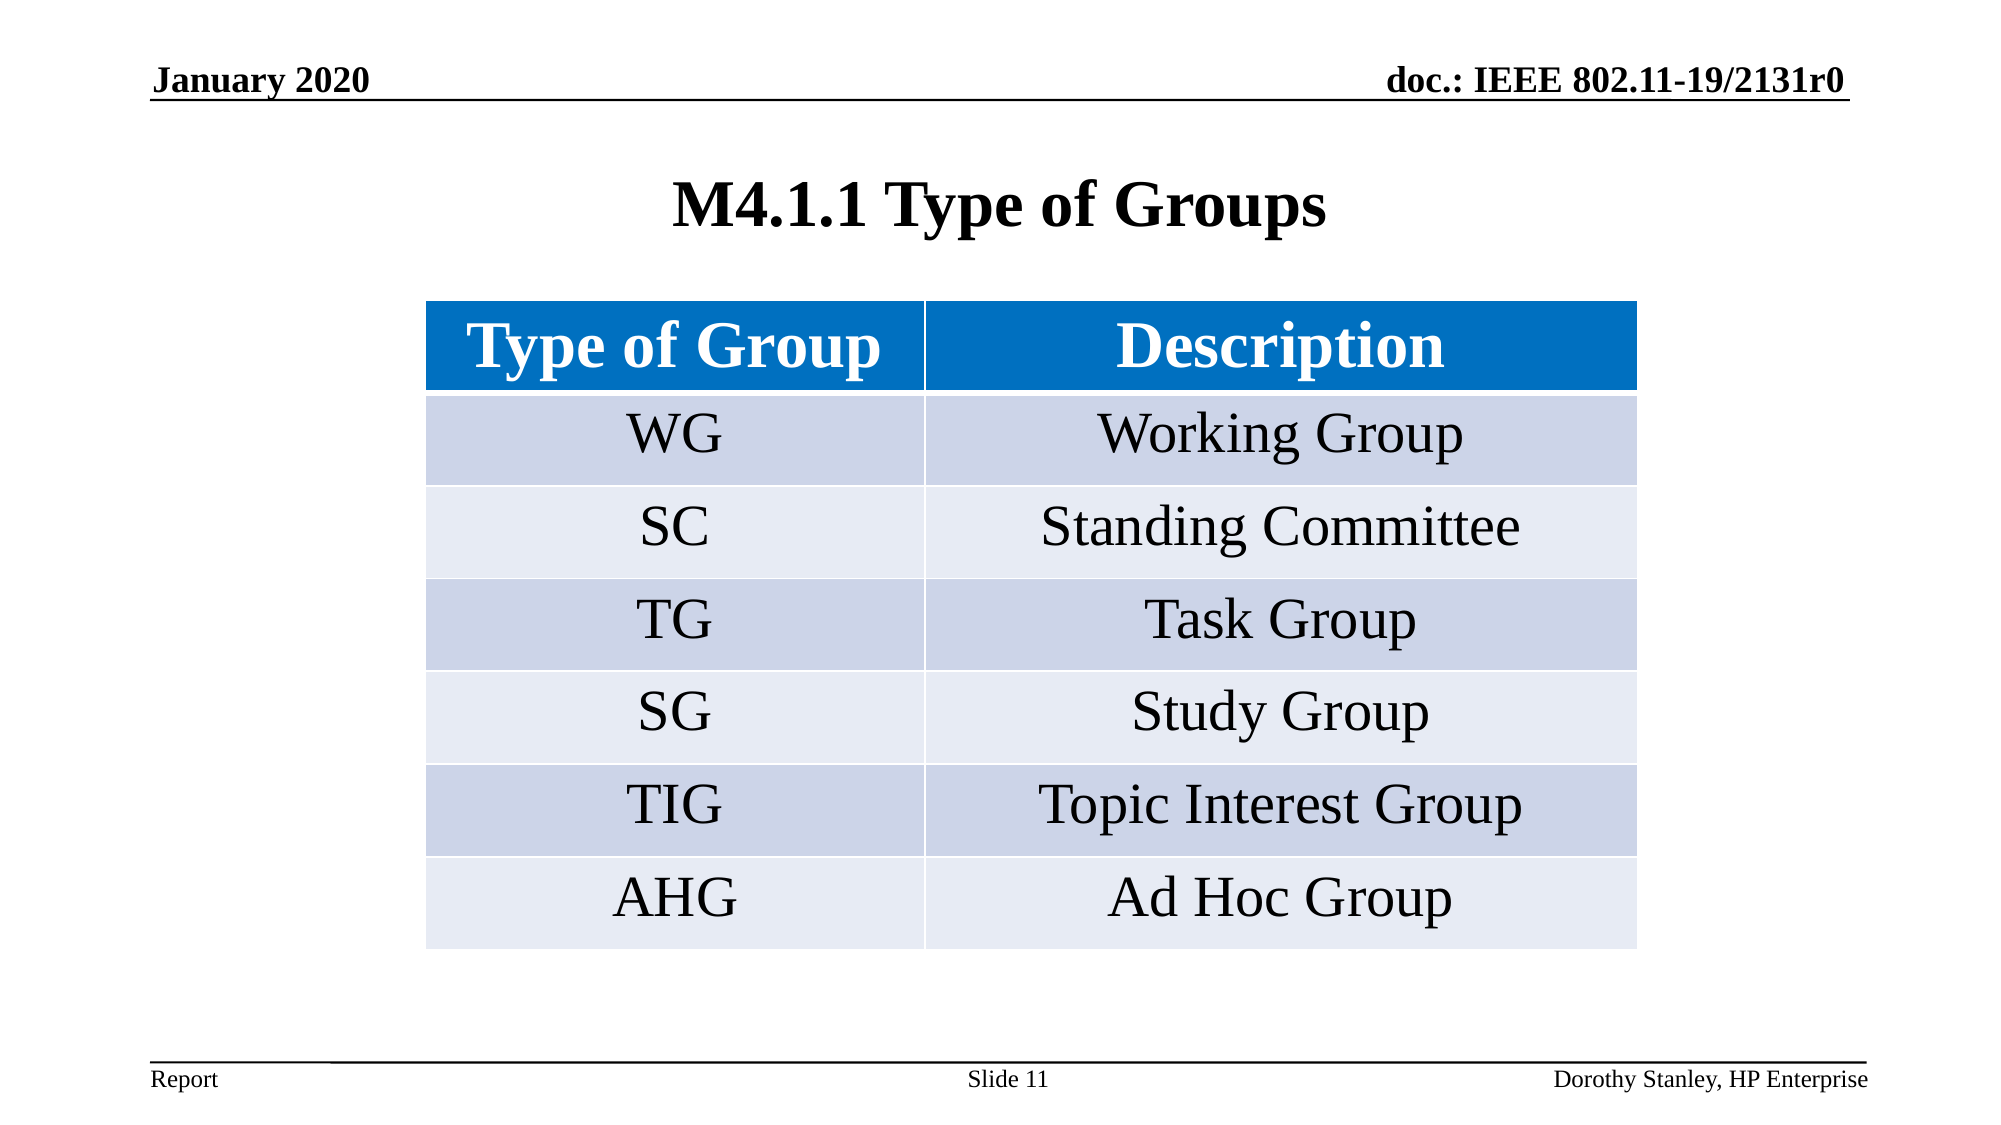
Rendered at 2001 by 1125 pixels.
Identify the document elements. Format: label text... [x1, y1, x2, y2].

table_cell Working Group [926, 396, 1637, 485]
table_header Type of Group [426, 301, 924, 390]
table_header Description [926, 301, 1637, 390]
table_cell Study Group [926, 672, 1637, 763]
table_cell Ad Hoc Group [926, 858, 1637, 949]
table_cell WG [426, 396, 924, 485]
slide_number Slide 11 [964, 1061, 1053, 1093]
table_cell Standing Committee [926, 487, 1637, 578]
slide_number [152, 54, 406, 101]
table_cell AHG [426, 858, 924, 949]
table_cell SC [426, 487, 924, 578]
table_cell TIG [426, 765, 924, 856]
table_cell Topic Interest Group [926, 765, 1637, 856]
footer Dorothy Stanley, HP Enterprise [1512, 1061, 1869, 1093]
table_cell TG [426, 579, 924, 670]
table_cell Task Group [926, 579, 1637, 670]
title M4.1.1 Type of Groups [150, 112, 1850, 288]
table_cell SG [426, 672, 924, 763]
